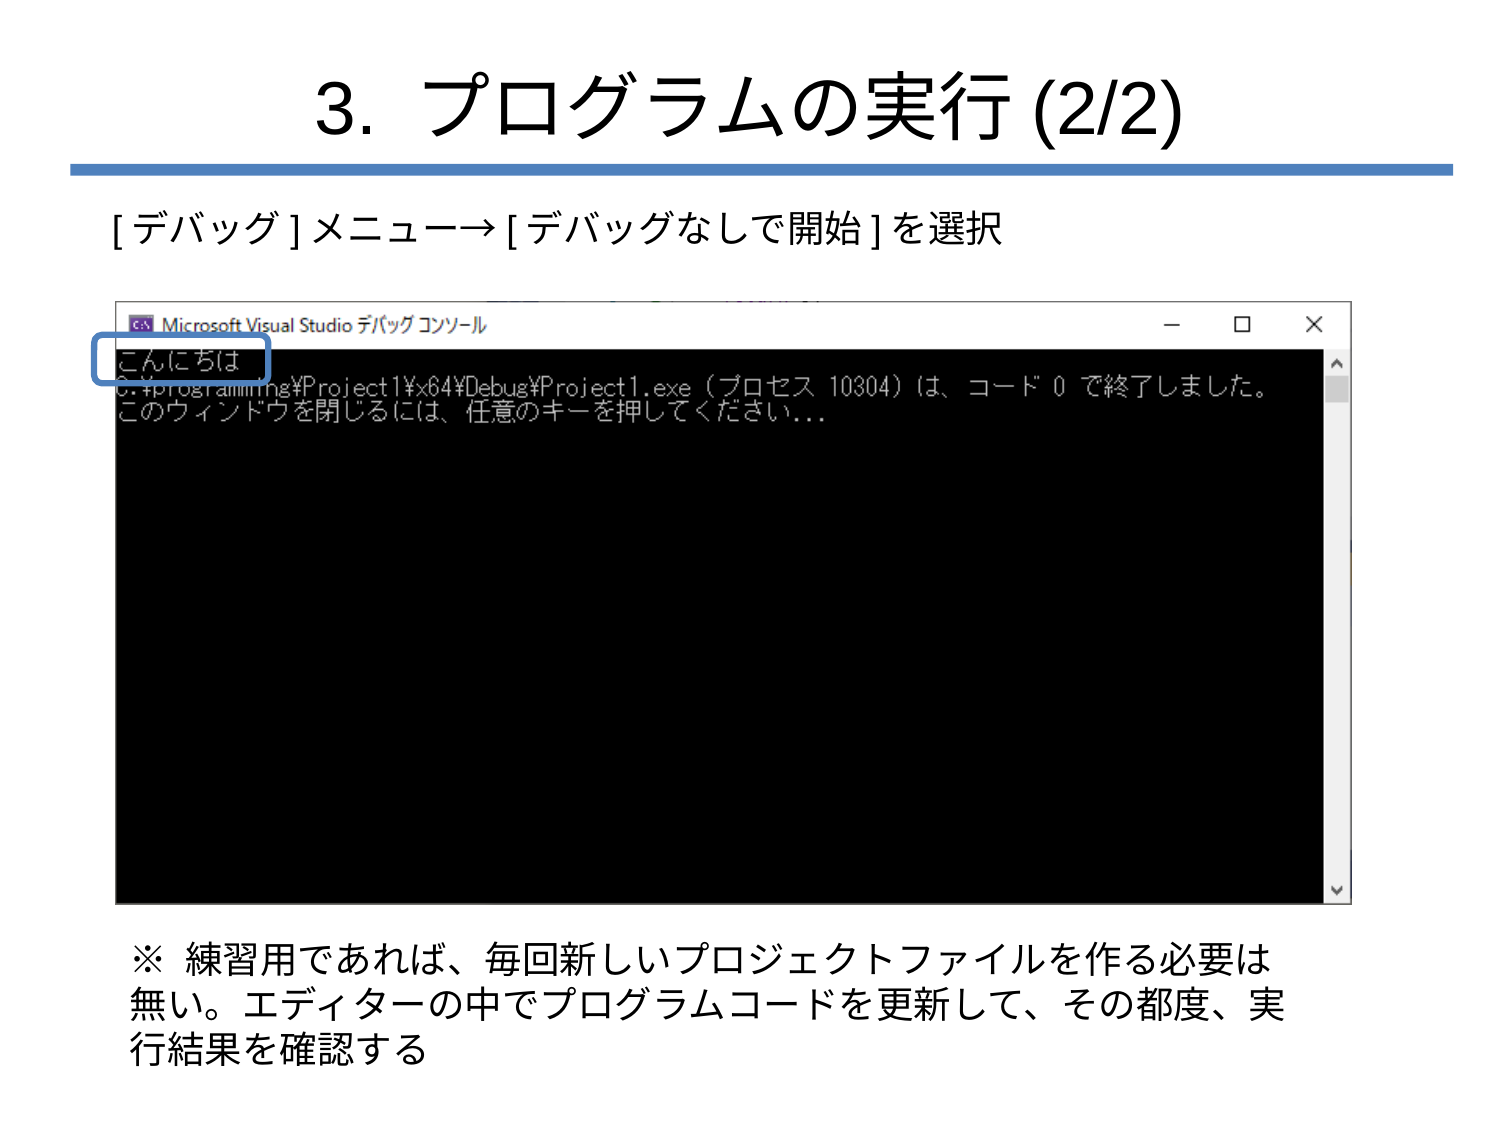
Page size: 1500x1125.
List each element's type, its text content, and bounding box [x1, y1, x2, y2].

picture [115, 301, 1352, 906]
text_box [デバッグ]メニュー→[デバッグなしで開始]を選択 [97, 198, 1019, 258]
text_box [91, 332, 110, 386]
title 3. プログラムの実行(2/2) [75, 45, 1425, 164]
text_box ※ 練習用であれば、毎回新しいプロジェクトファイルを作る必要は無い。エディターの中でプログラムコードを更新して、その都度、実行結果を確認する [115, 928, 1322, 1079]
